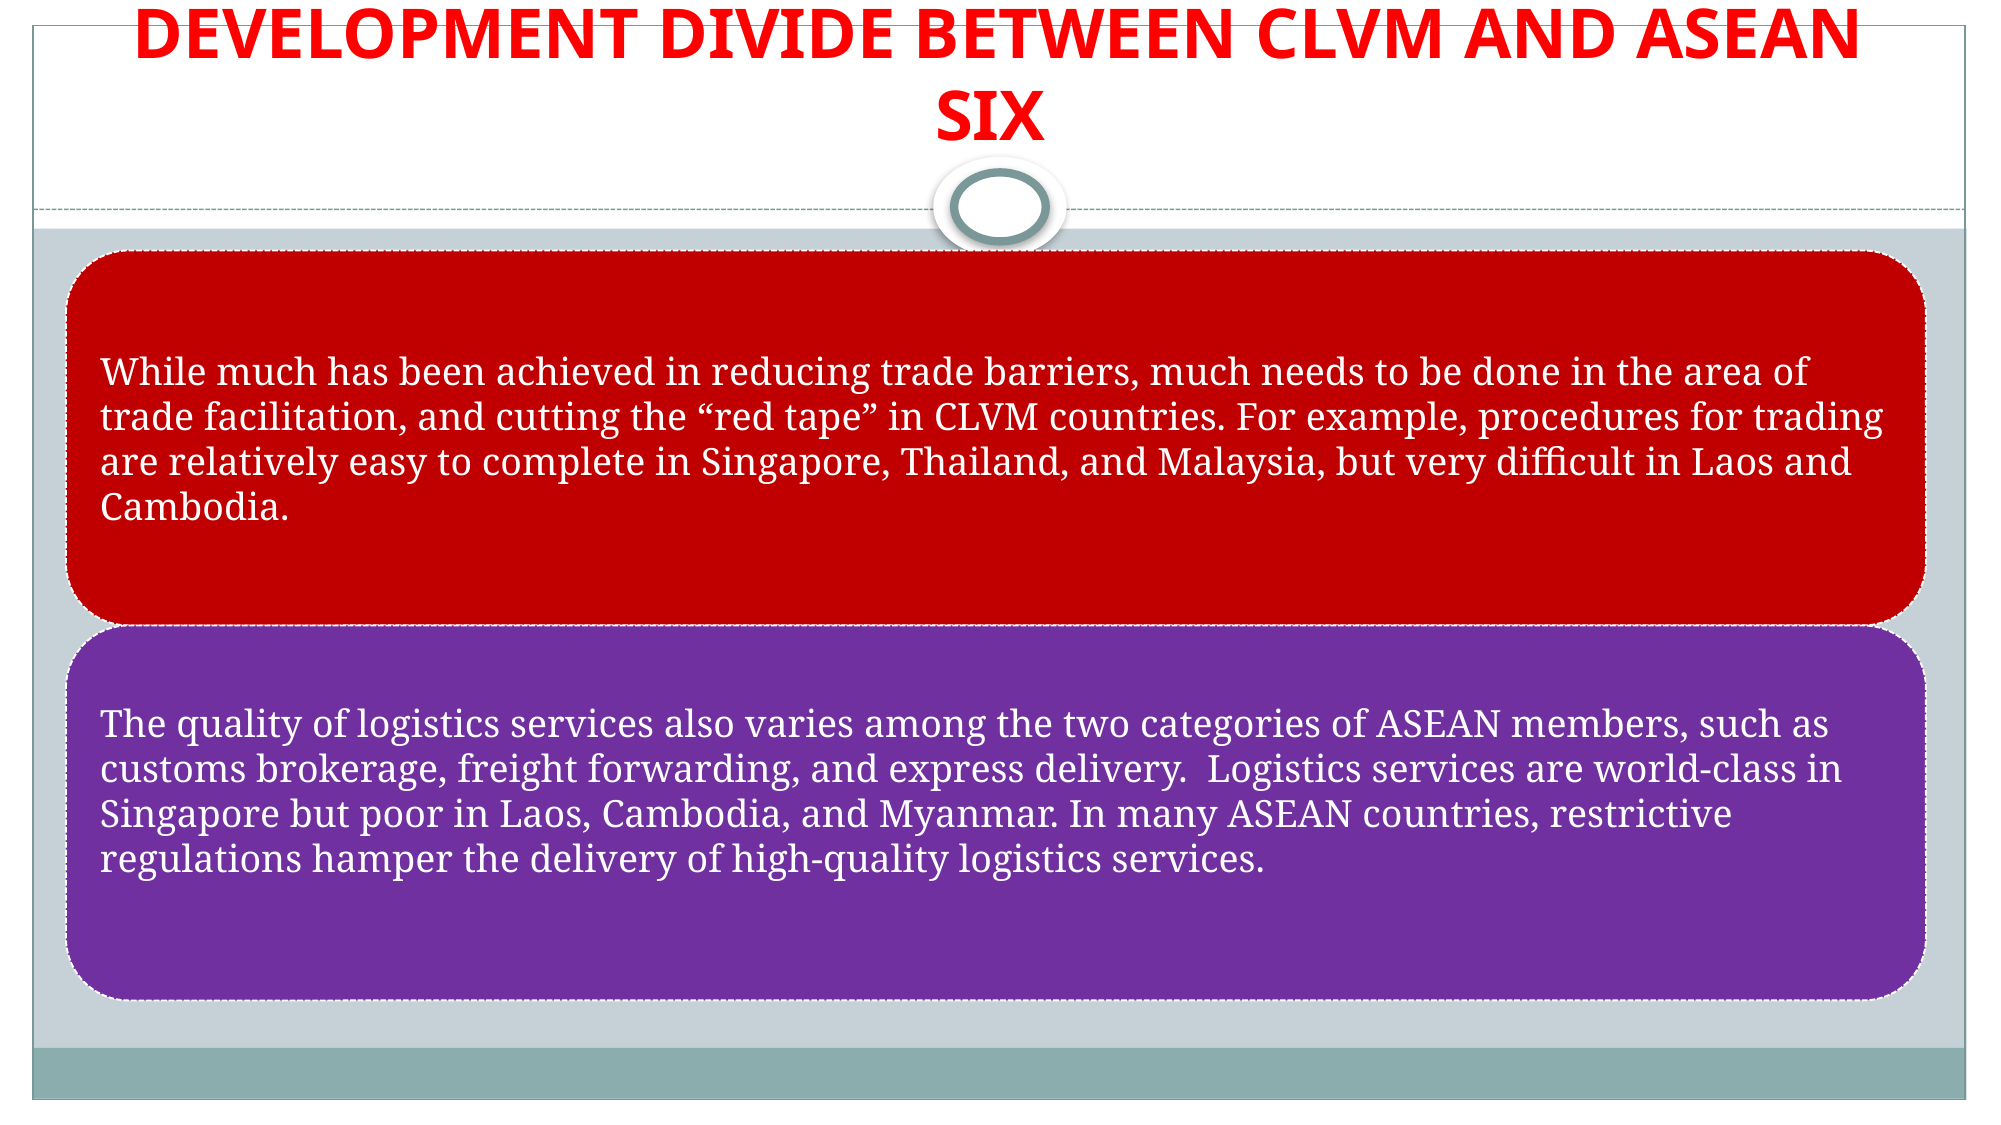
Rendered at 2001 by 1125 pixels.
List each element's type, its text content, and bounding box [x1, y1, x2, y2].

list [65, 250, 1927, 1001]
title DEVELOPMENT DIVIDE BETWEEN CLVM AND ASEAN SIX [65, 37, 1933, 162]
